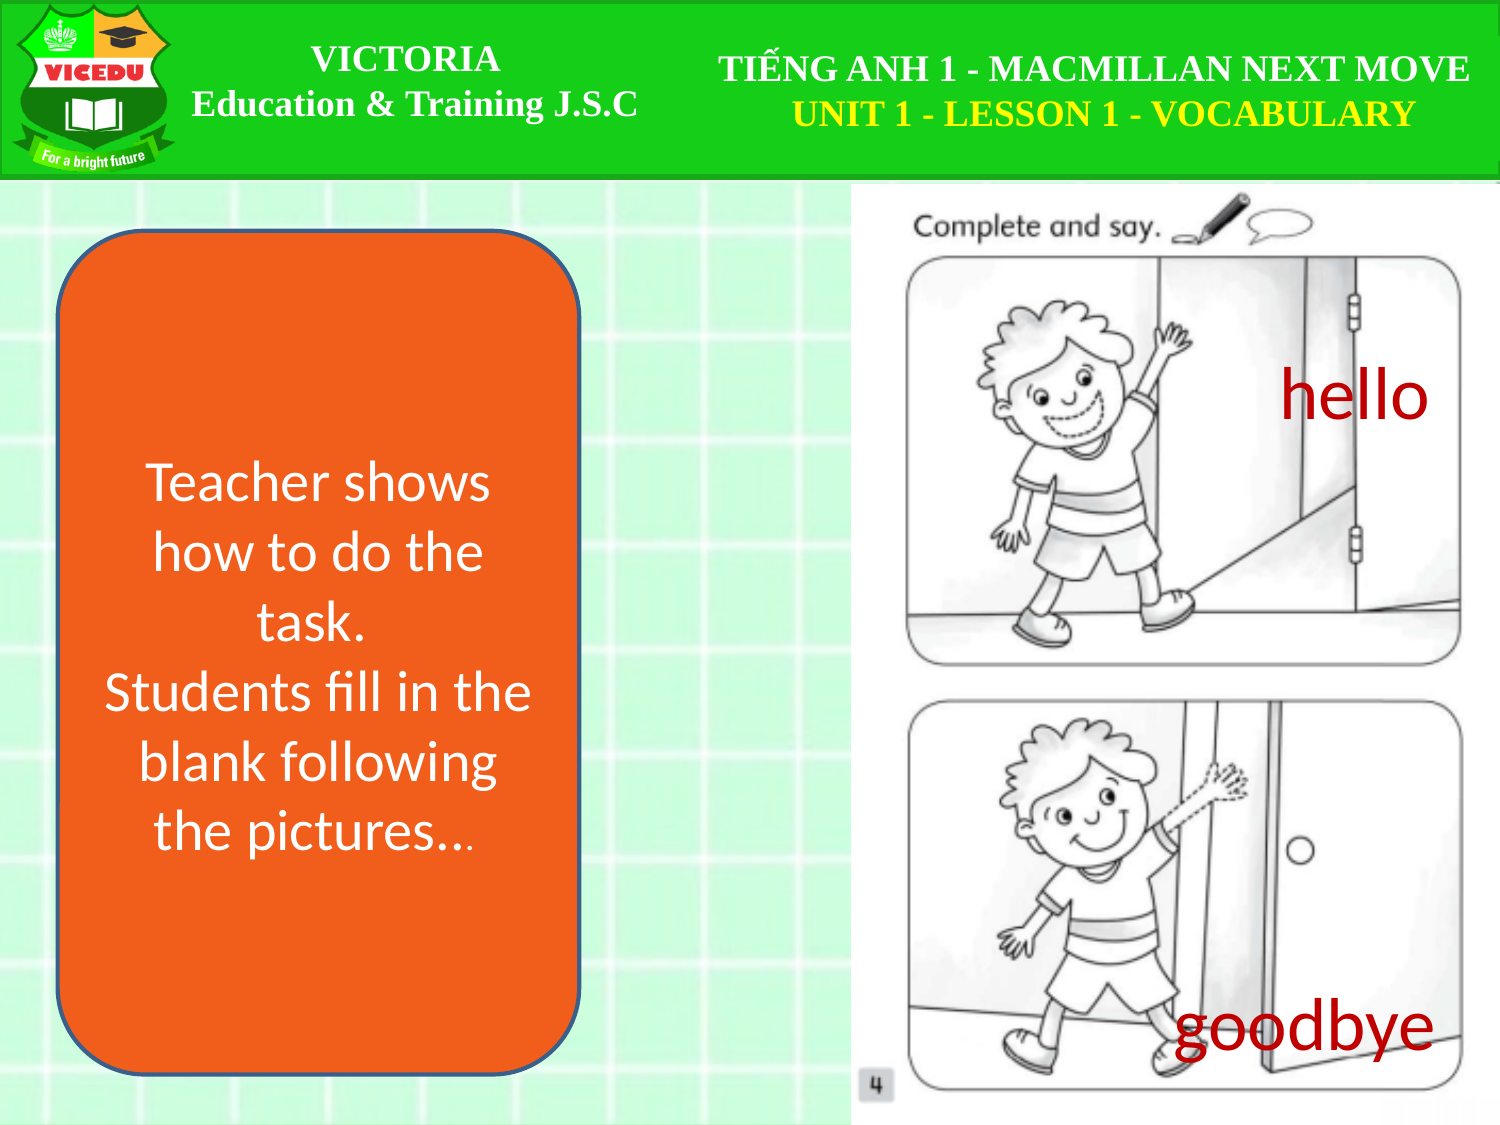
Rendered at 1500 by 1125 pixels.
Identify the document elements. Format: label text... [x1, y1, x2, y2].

picture [0, 182, 1500, 1125]
text_box Teacher shows how to do the task. Students fill in the blank following the pictures... [55, 228, 582, 1077]
picture [12, 3, 175, 172]
